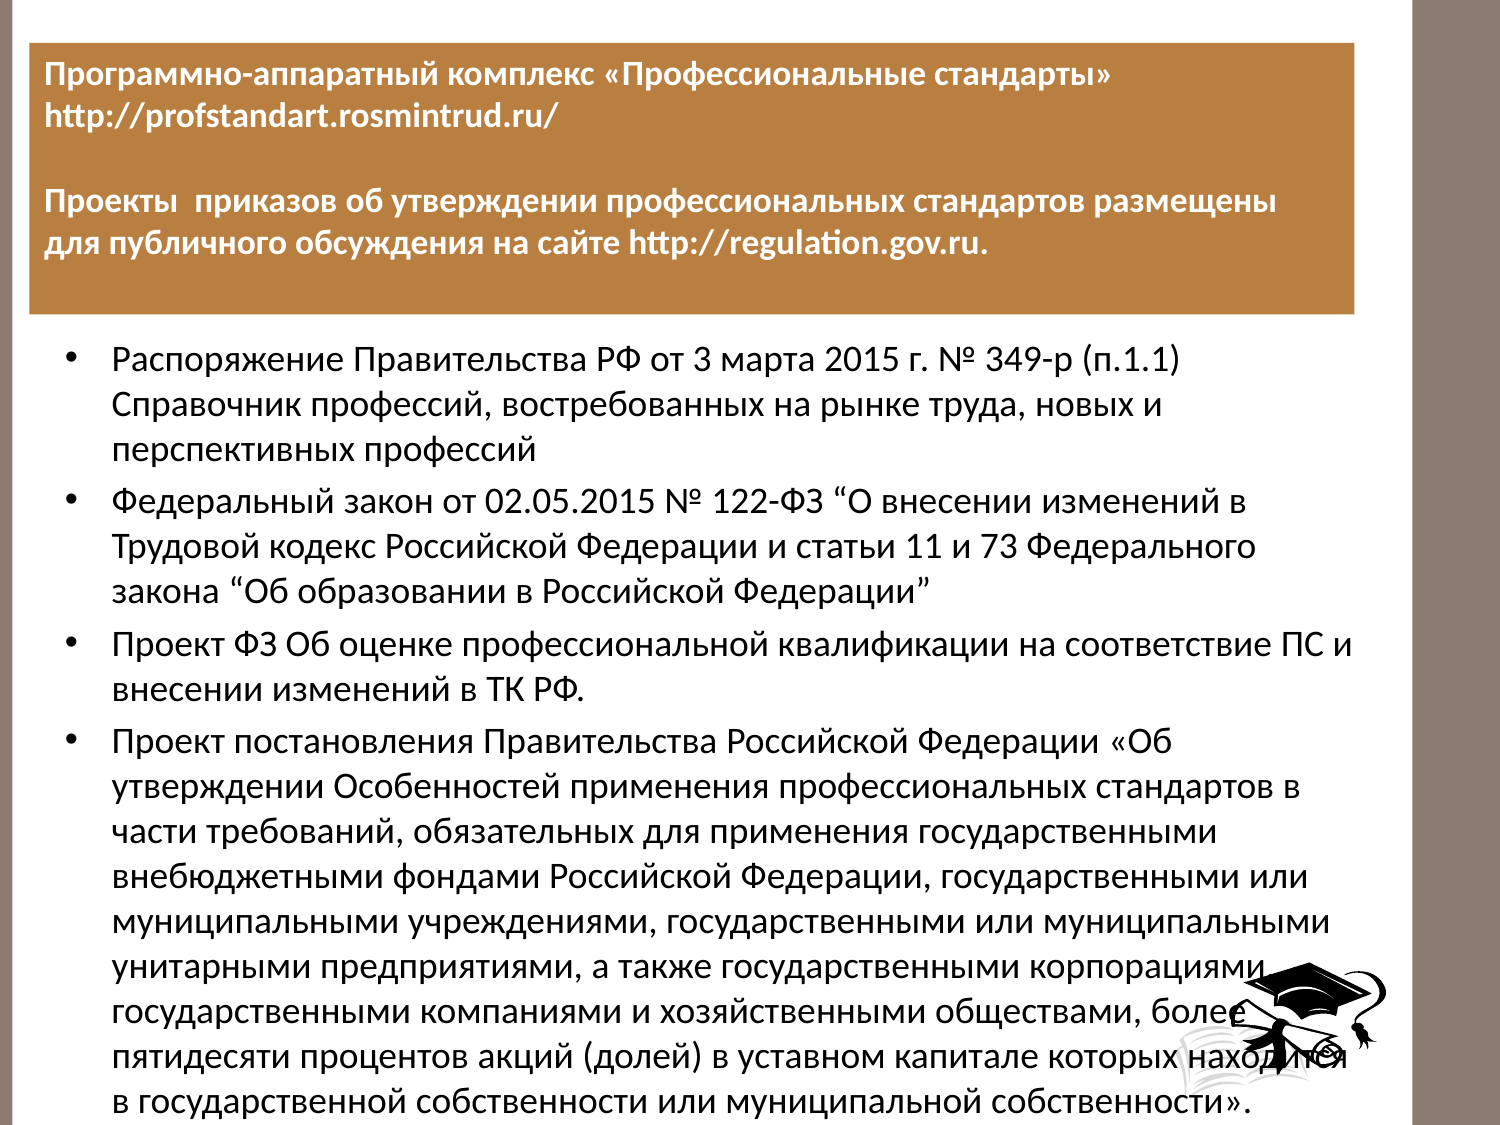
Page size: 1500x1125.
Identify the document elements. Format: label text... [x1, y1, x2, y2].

list Программно-аппаратный комплекс «Профессиональные стандарты» http://profstandart.rosmintrud.ru/ Проекты приказов об утверждении профессиональных стандартов размещены для публичного обсуждения на сайте http://regulation.gov.ru. [29, 42, 1355, 315]
list Распоряжение Правительства РФ от 3 марта 2015 г. № 349-р (п.1.1) Справочник профессий, востребованных на рынке труда, новых и перспективных профессий Федеральный закон от 02.05.2015 № 122-ФЗ “О внесении изменений в Трудовой кодекс Российской Федерации и статьи 11 и 73 Федерального закона “Об образовании в Российской Федерации” Проект ФЗ Об оценке профессиональной квалификации на соответствие ПС и внесении изменений в ТК РФ. Проект постановления Правительства Российской Федерации «Об утверждении Особенностей применения профессиональных стандартов в части требований, обязательных для применения государственными внебюджетными фондами Российской Федерации, государственными или муниципальными учреждениями, государственными или муниципальными унитарными предприятиями, а также государственными корпорациями, государственными компаниями и хозяйственными обществами, более пятидесяти процентов акций (долей) в уставном капитале которых находится в государственной собственности или муниципальной собственности». [50, 326, 1375, 1025]
